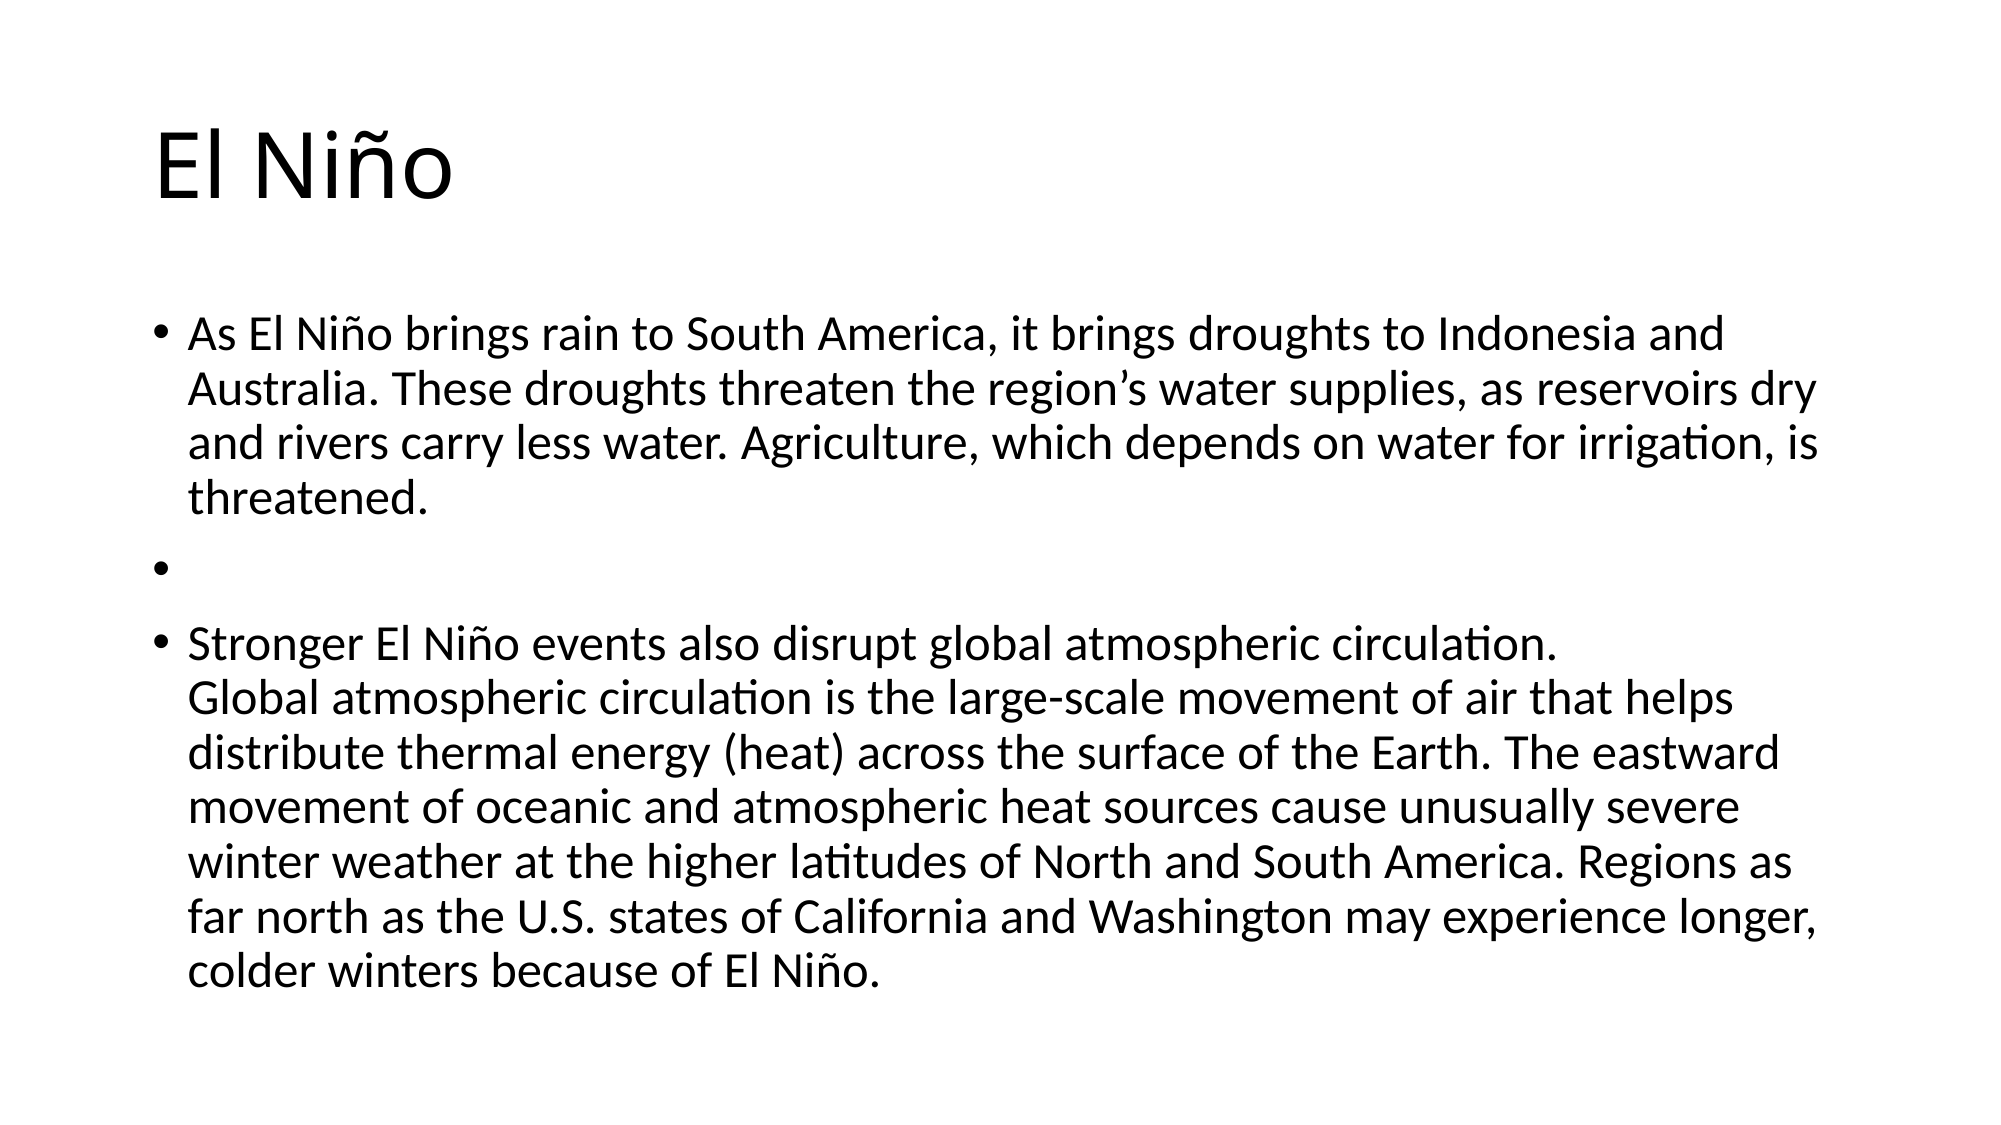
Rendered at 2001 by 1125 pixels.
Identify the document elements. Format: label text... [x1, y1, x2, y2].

list As El Niño brings rain to South America, it brings droughts to Indonesia and Australia. These droughts threaten the region’s water supplies, as reservoirs dry and rivers carry less water. Agriculture, which depends on water for irrigation, is threatened. Stronger El Niño events also disrupt global atmospheric circulation. Global atmospheric circulation is the large-scale movement of air that helps distribute thermal energy (heat) across the surface of the Earth. The eastward movement of oceanic and atmospheric heat sources cause unusually severe winter weather at the higher latitudes of North and South America. Regions as far north as the U.S. states of California and Washington may experience longer, colder winters because of El Niño. [137, 299, 1863, 1014]
title El Niño [137, 59, 1863, 278]
